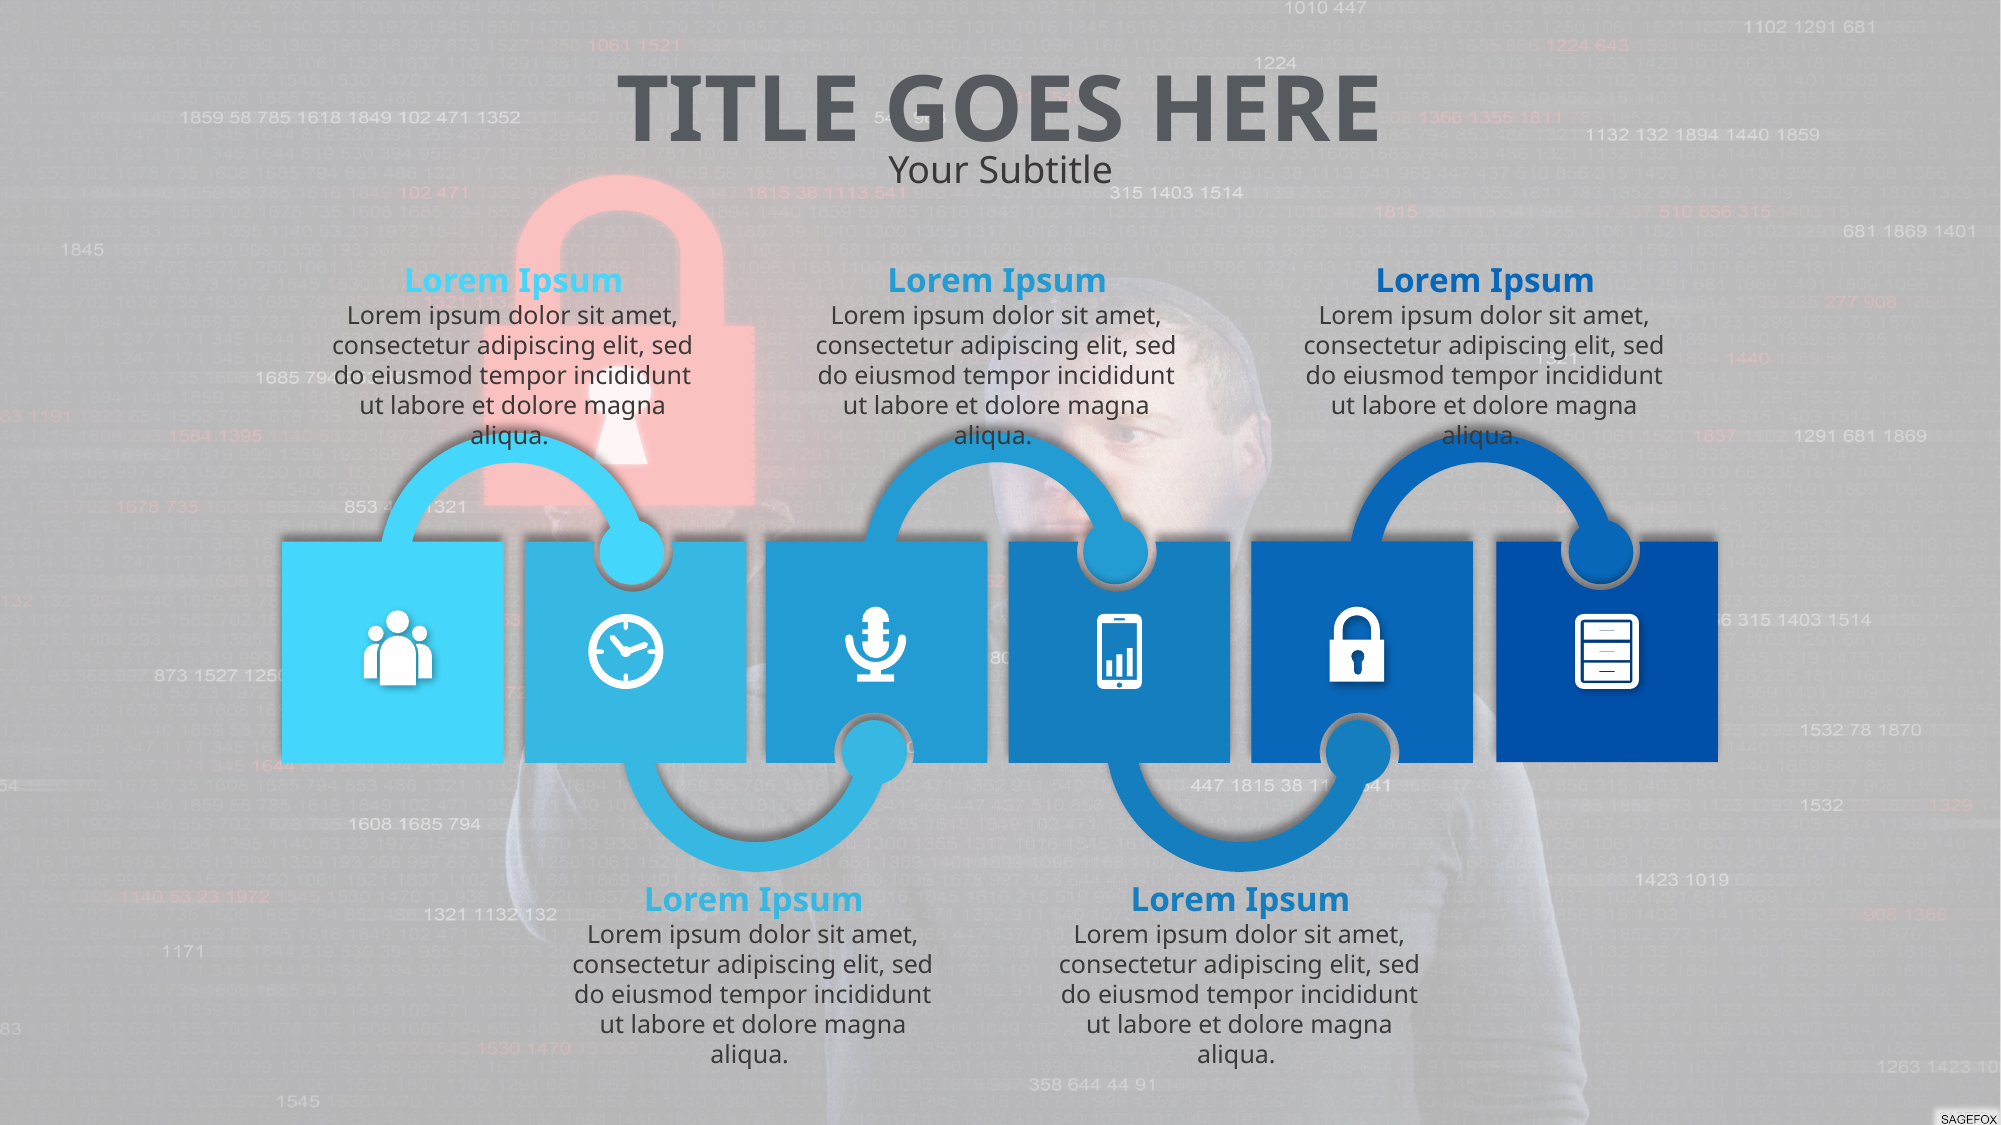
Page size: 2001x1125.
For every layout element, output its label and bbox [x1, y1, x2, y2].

text_box [588, 613, 664, 689]
picture [1938, 1114, 1999, 1125]
text_box [845, 606, 907, 682]
text_box [379, 635, 432, 686]
text_box [1329, 606, 1385, 682]
text_box [368, 625, 384, 642]
text_box [809, 258, 1185, 421]
text_box [325, 258, 701, 421]
text_box [1008, 541, 1391, 872]
text_box [1097, 613, 1142, 689]
text_box [1296, 258, 1673, 421]
text_box [412, 625, 428, 642]
text_box [1052, 877, 1428, 1041]
text_box [765, 432, 1148, 763]
text_box [282, 432, 665, 764]
text_box [524, 541, 907, 872]
text_box [1575, 613, 1639, 689]
text_box [1496, 541, 1718, 763]
text_box [386, 610, 410, 634]
text_box [363, 643, 380, 679]
text_box [548, 42, 1452, 199]
text_box [565, 877, 941, 1041]
text_box [1251, 432, 1632, 763]
